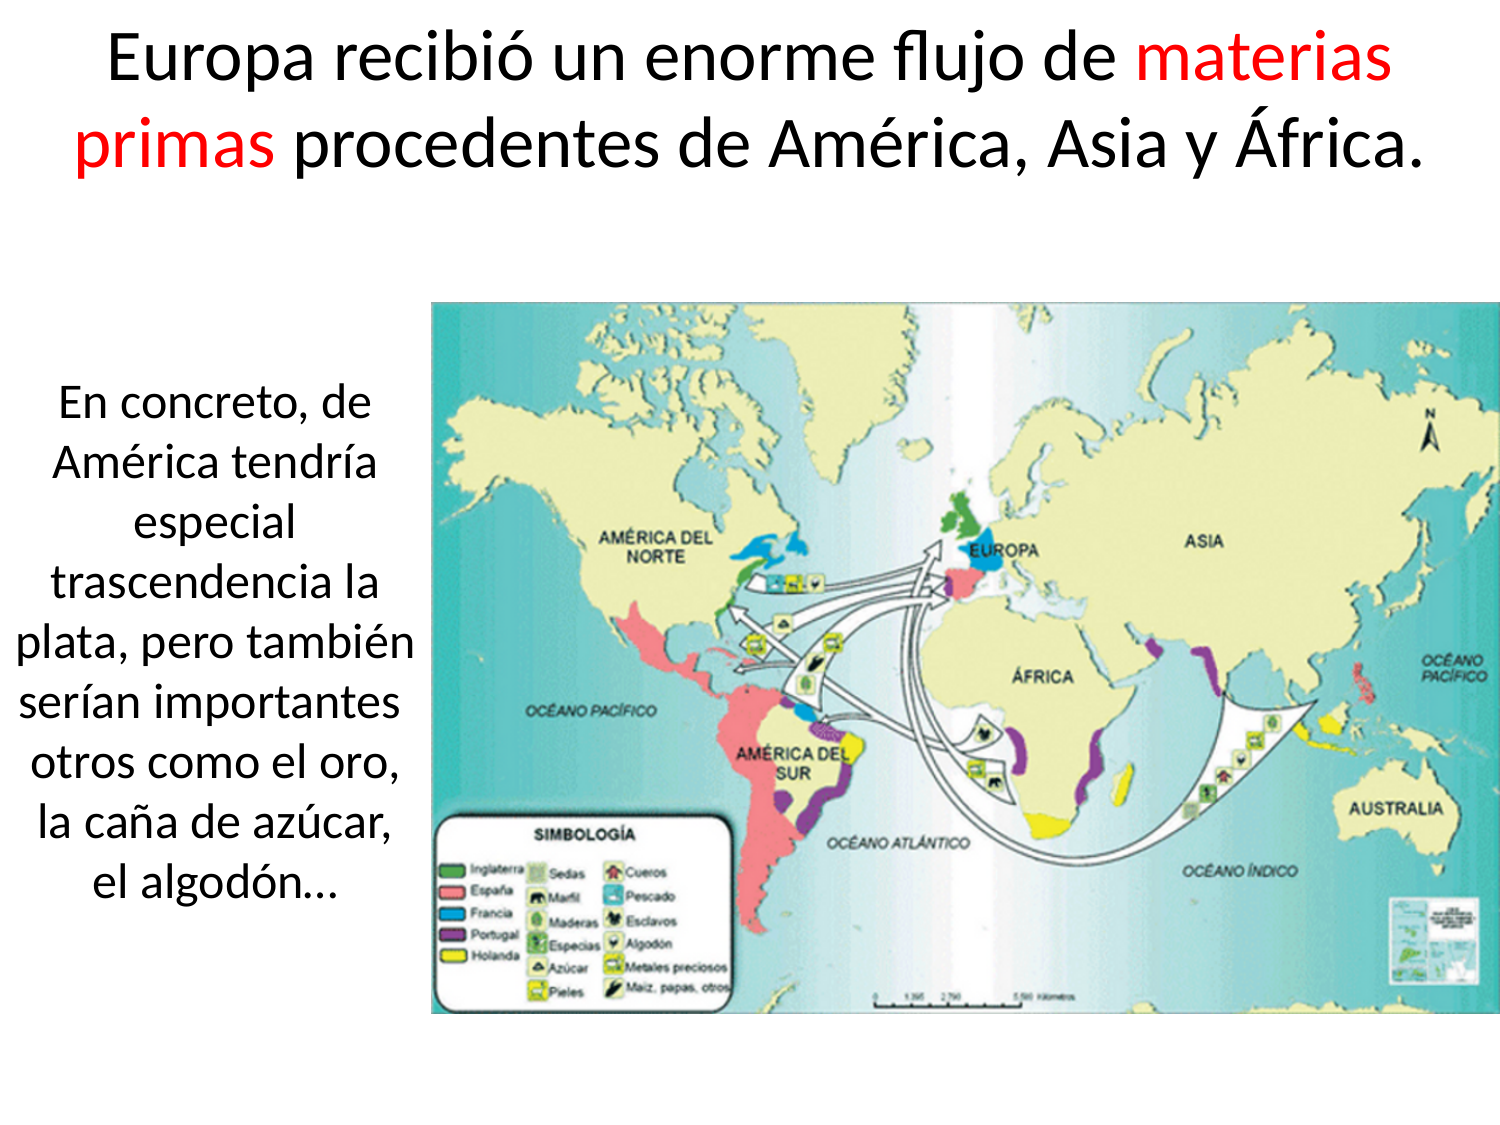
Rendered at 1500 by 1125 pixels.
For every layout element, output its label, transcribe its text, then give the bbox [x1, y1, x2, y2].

text_box En concreto, de América tendría especial trascendencia la plata, pero también serían importantes otros como el oro, la caña de azúcar, el algodón… [0, 361, 425, 917]
picture [430, 302, 1500, 1014]
text_box Europa recibió un enorme flujo de materias primas procedentes de América, Asia y África. [0, 0, 1500, 190]
